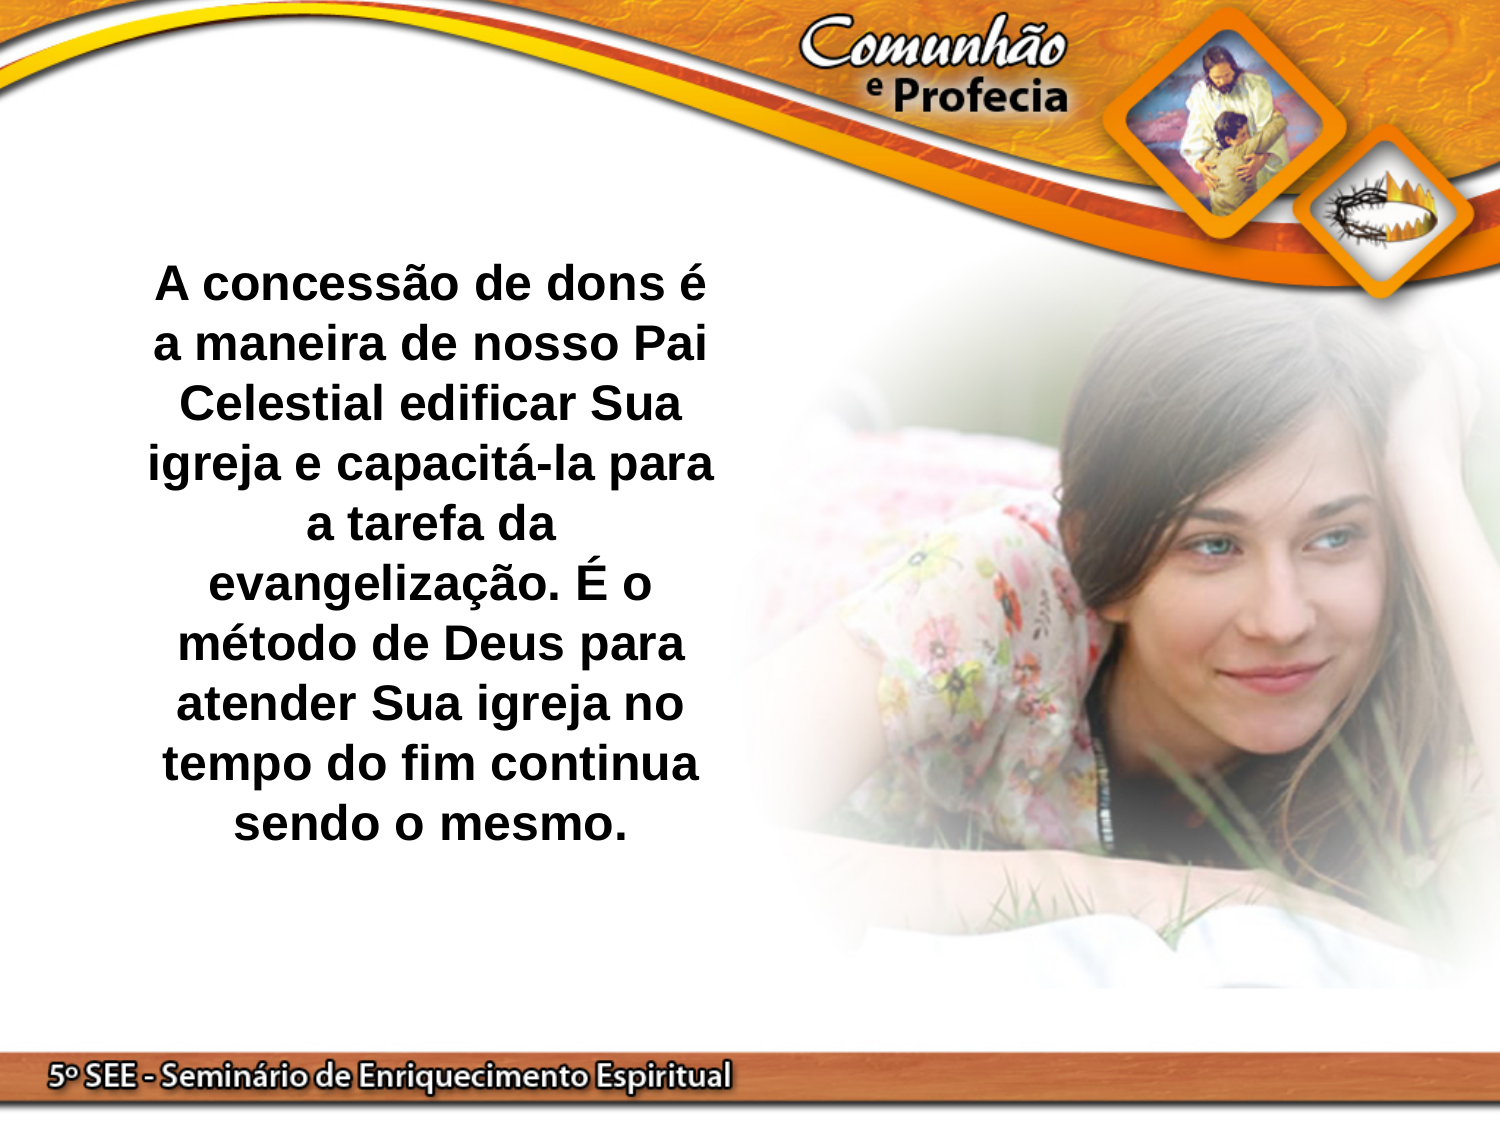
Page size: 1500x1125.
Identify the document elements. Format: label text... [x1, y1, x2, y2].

picture [0, 0, 1500, 1125]
text_box A concessão de dons é a maneira de nosso Pai Celestial edificar Sua igreja e capacitá-la para a tarefa da evangelização. É o método de Deus para atender Sua igreja no tempo do fim continua sendo o mesmo. [123, 243, 739, 859]
